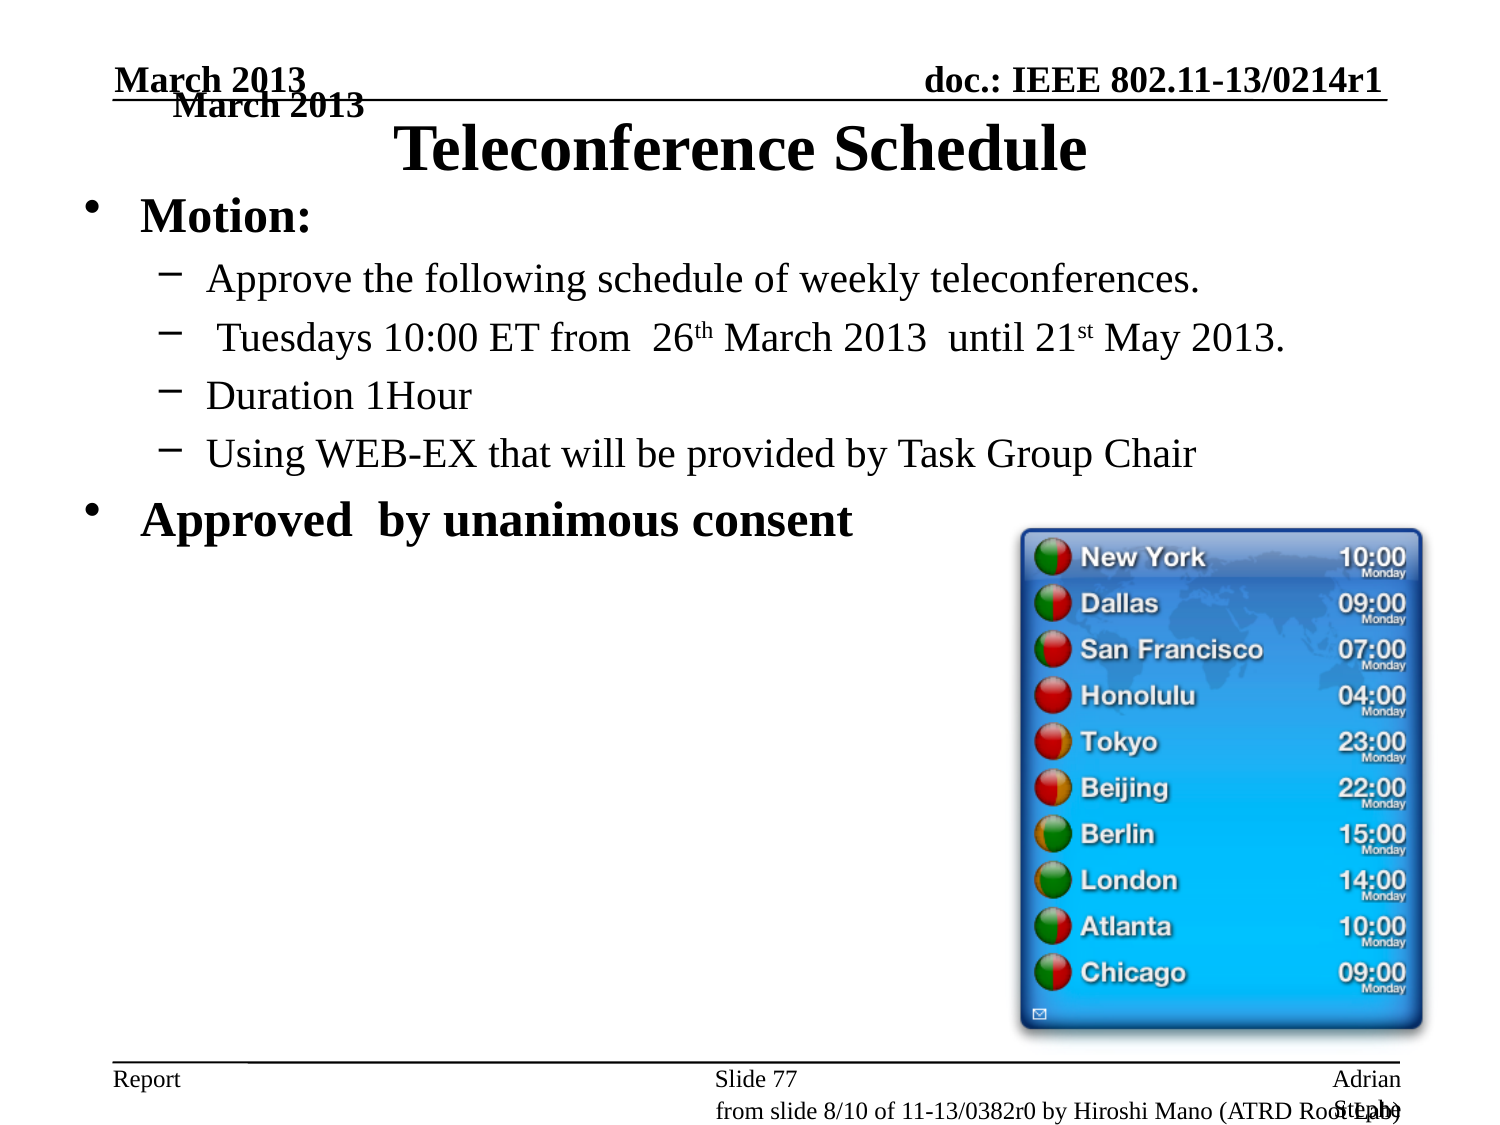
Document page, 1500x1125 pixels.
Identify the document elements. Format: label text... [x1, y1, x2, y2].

text_box from slide 8/10 of 11-13/0382r0 by Hiroshi Mano (ATRD Root Lab) [343, 1087, 1417, 1125]
slide_number Slide 77 [712, 1061, 800, 1087]
list Motion: Approve the following schedule of weekly teleconferences. Tuesdays 10:00 ET from 26th March 2013 until 21st May 2013. Duration 1Hour Using WEB-EX that will be provided by Task Group Chair Approved by unanimous consent [68, 174, 1432, 788]
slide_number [114, 54, 374, 101]
title Teleconference Schedule [112, 112, 1388, 174]
text_box March 2013 [172, 79, 366, 125]
footer Adrian Stephens, Intel Corporation [1324, 1063, 1402, 1087]
picture [999, 512, 1443, 1055]
